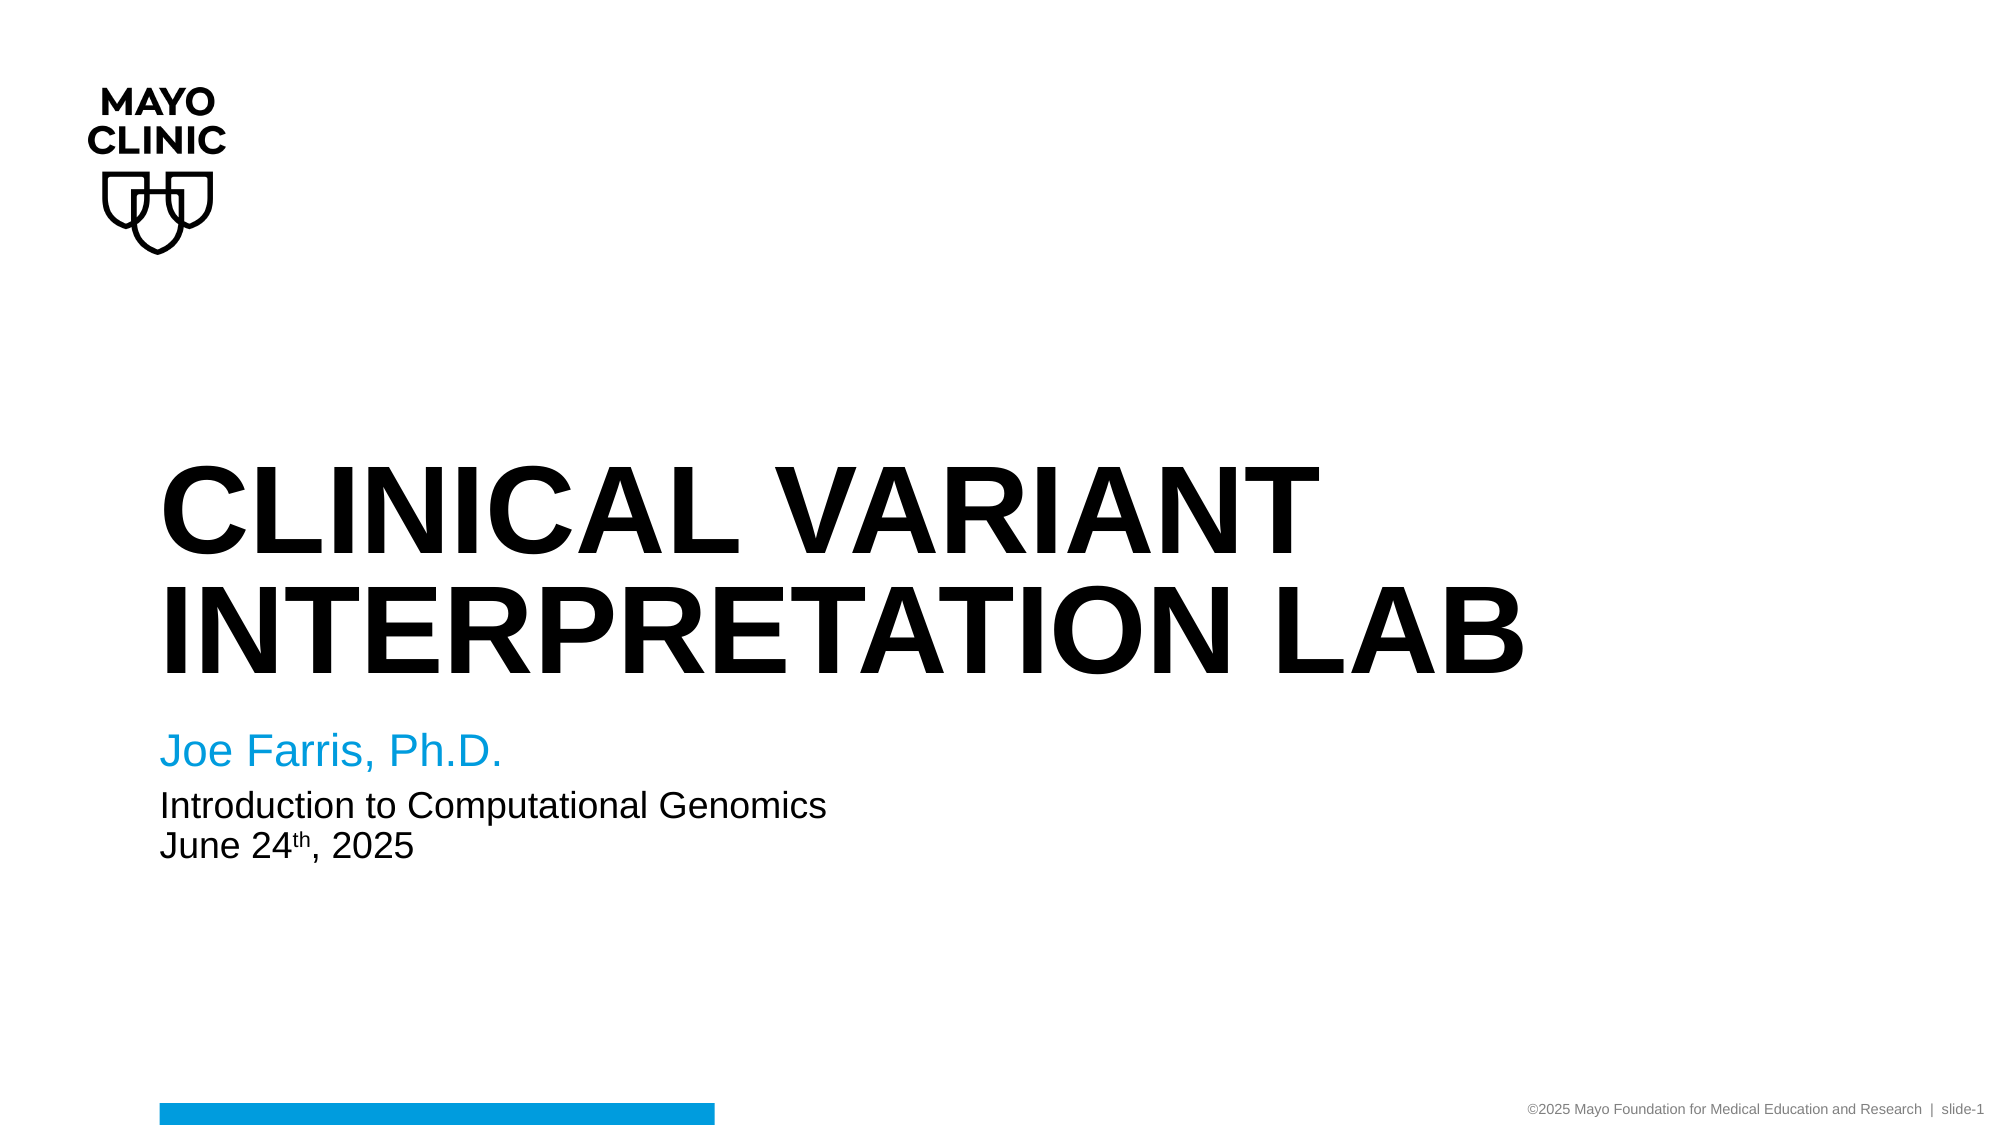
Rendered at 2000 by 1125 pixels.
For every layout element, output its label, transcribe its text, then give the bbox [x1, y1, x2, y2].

text_box Introduction to Computational Genomics June 24th, 2025 [159, 752, 1175, 867]
text_box Joe Farris, Ph.D. [159, 697, 1801, 810]
picture [88, 87, 227, 255]
title Clinical Variant interpretation lab [159, 468, 1800, 697]
